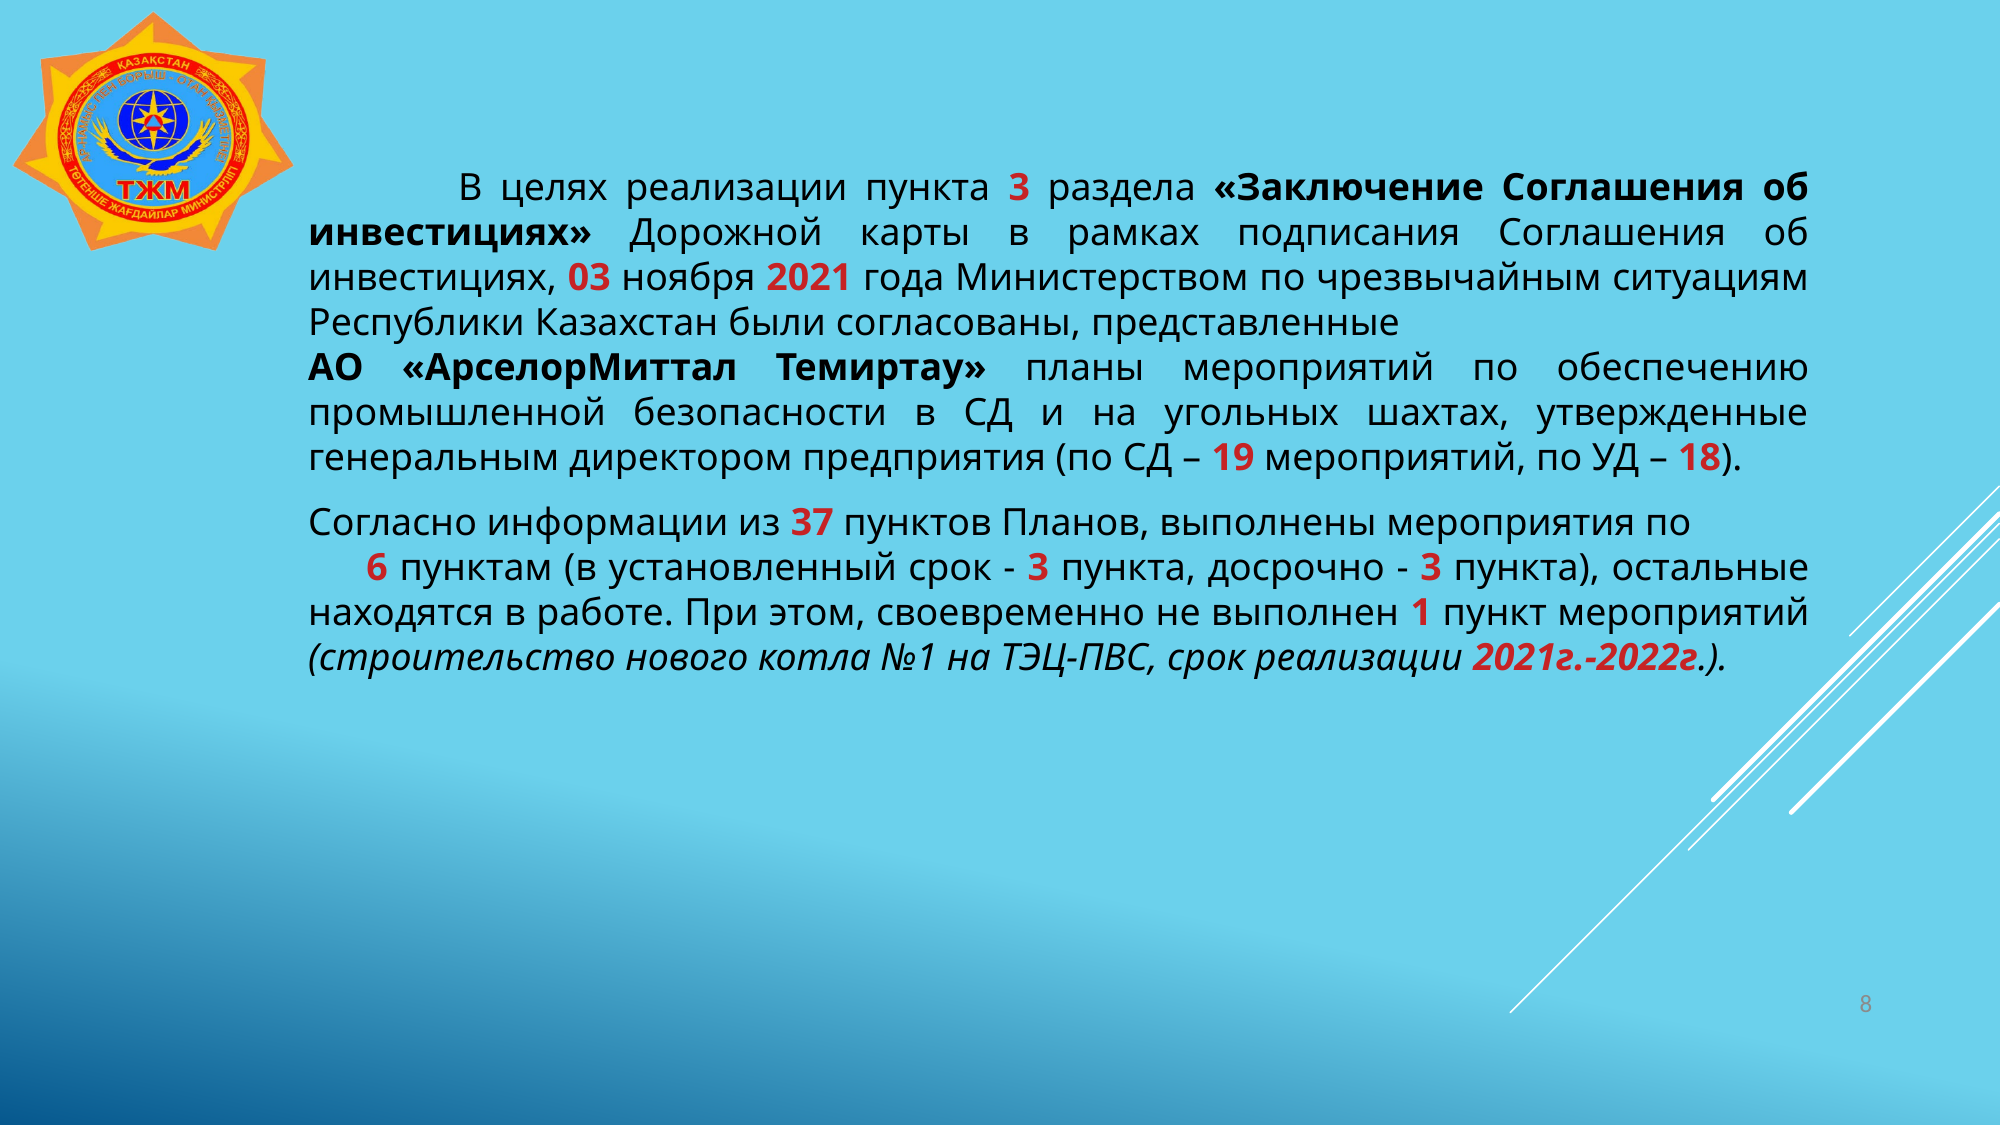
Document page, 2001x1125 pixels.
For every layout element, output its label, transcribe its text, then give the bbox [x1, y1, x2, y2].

picture [11, 11, 294, 251]
list В целях реализации пункта 3 раздела «Заключение Соглашения об инвестициях» Дорожной карты в рамках подписания Соглашения об инвестициях, 03 ноября 2021 года Министерством по чрезвычайным ситуациям Республики Казахстан были согласованы, представленные АО «АрселорМиттал Темиртау» планы мероприятий по обеспечению промышленной безопасности в СД и на угольных шахтах, утвержденные генеральным директором предприятия (по СД – 19 мероприятий, по УД – 18). Согласно информации из 37 пунктов Планов, выполнены мероприятия по 6 пунктам (в установленный срок - 3 пункта, досрочно - 3 пункта), остальные находятся в работе. При этом, своевременно не выполнен 1 пункт мероприятий (строительство нового котла №1 на ТЭЦ-ПВС, срок реализации 2021г.-2022г.). [293, 155, 1825, 984]
slide_number 8 [1700, 915, 1888, 1025]
